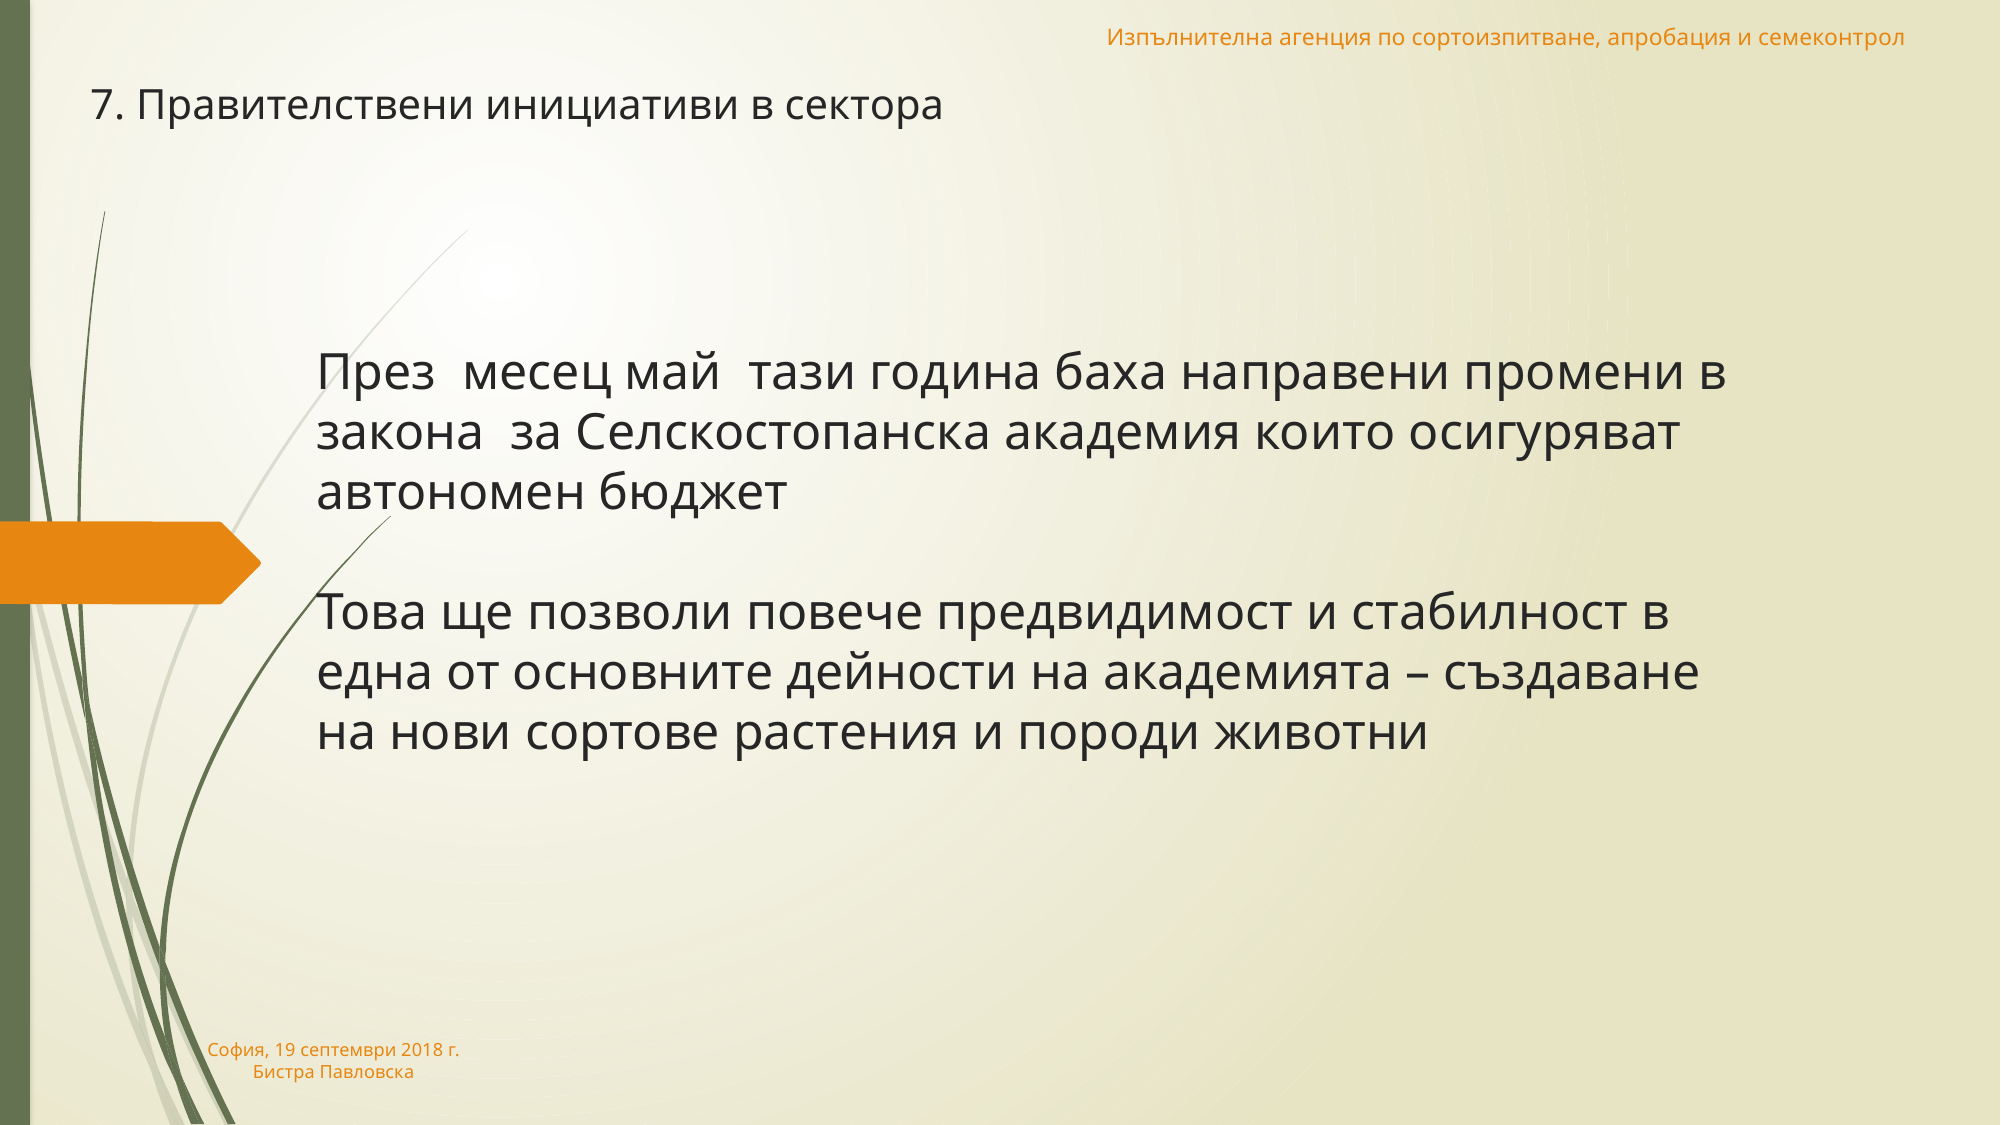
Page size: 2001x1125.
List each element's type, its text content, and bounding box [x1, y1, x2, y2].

text_box 7. Правителствени инициативи в сектора [75, 70, 986, 130]
text_box Изпълнителна агенция по сортоизпитване, апробация и семеконтрол [1091, 15, 1945, 65]
text_box София, 19 септември 2018 г. Бистра Павловска [72, 1031, 596, 1091]
title През месец май тази година баха направени промени в закона за Селскостопанска академия които осигуряват автономен бюджет Това ще позволи повече предвидимост и стабилност в една от основните дейности на академията – създаване на нови сортове растения и породи животни [301, 293, 1761, 805]
